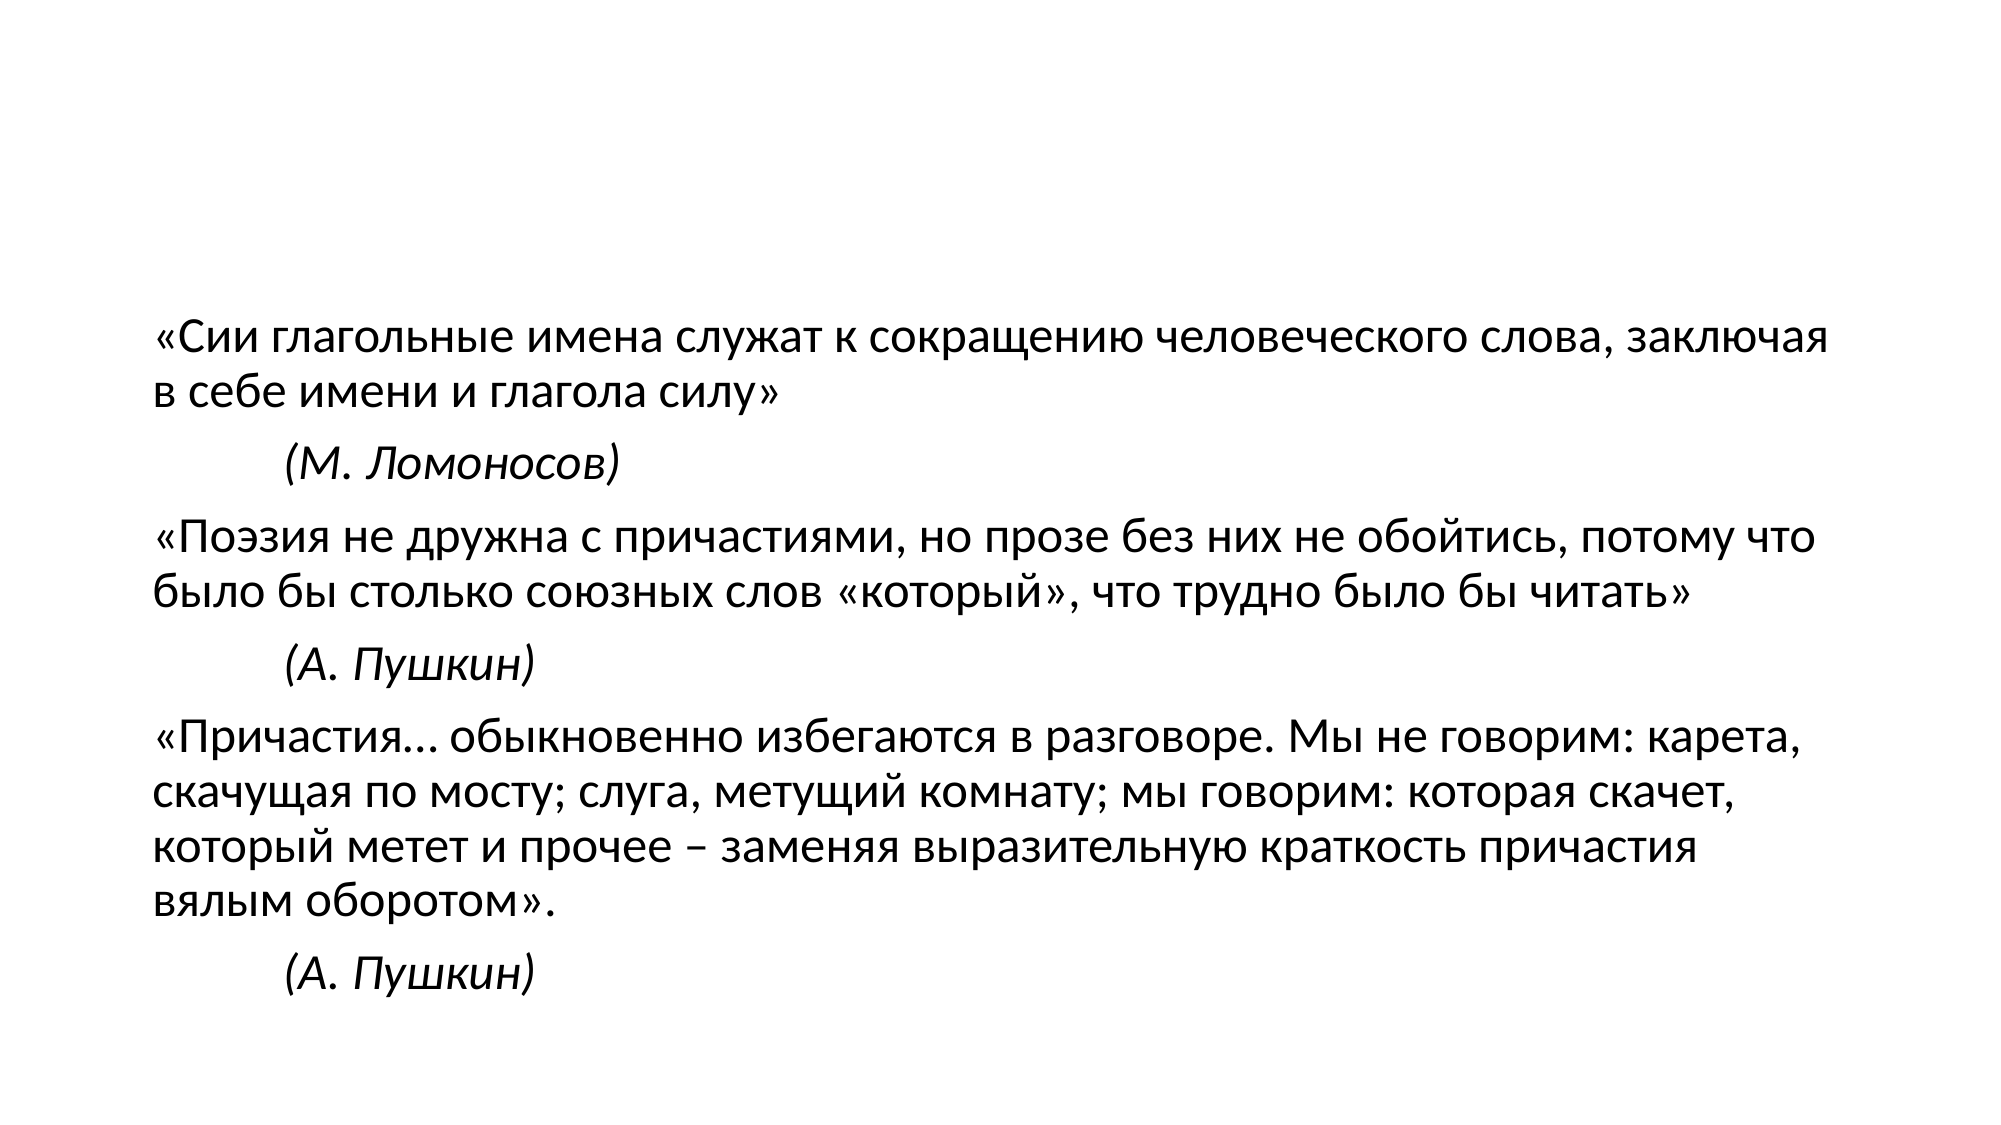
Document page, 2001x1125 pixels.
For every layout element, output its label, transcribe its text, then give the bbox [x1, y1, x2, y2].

list «Сии глагольные имена служат к сокращению человеческого слова, заключая в себе имени и глагола силу» (М. Ломоносов) «Поэзия не дружна с причастиями, но прозе без них не обойтись, потому что было бы столько союзных слов «который», что трудно было бы читать» (А. Пушкин) «Причастия… обыкновенно избегаются в разговоре. Мы не говорим: карета, скачущая по мосту; слуга, метущий комнату; мы говорим: которая скачет, который метет и прочее – заменяя выразительную краткость причастия вялым оборотом». (А. Пушкин) [137, 222, 1863, 1014]
